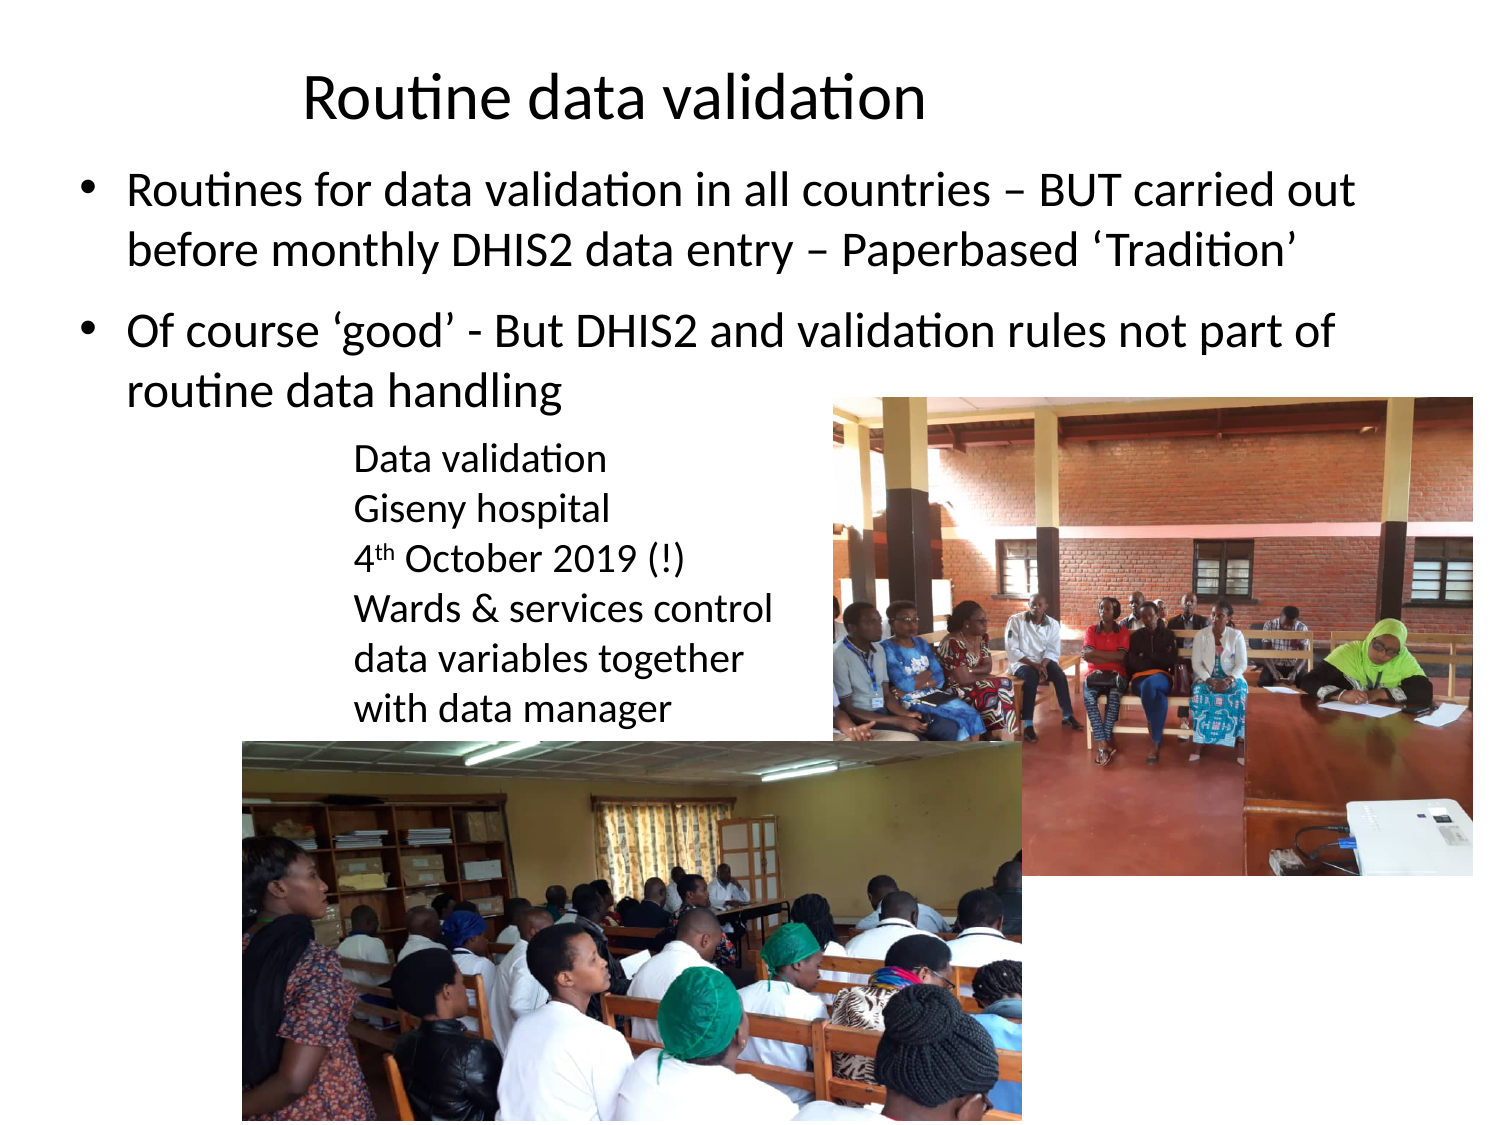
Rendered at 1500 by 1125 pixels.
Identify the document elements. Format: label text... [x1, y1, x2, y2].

text_box Data validation Giseny hospital 4th October 2019 (!) Wards & services control data variables together with data manager [338, 425, 789, 739]
text_box Routine data validation [88, 45, 1142, 149]
text_box Routines for data validation in all countries – BUT carried out before monthly DHIS2 data entry – Paperbased ‘Tradition’ Of course ‘good’ - But DHIS2 and validation rules not part of routine data handling [64, 149, 1447, 425]
picture [241, 396, 1473, 1121]
